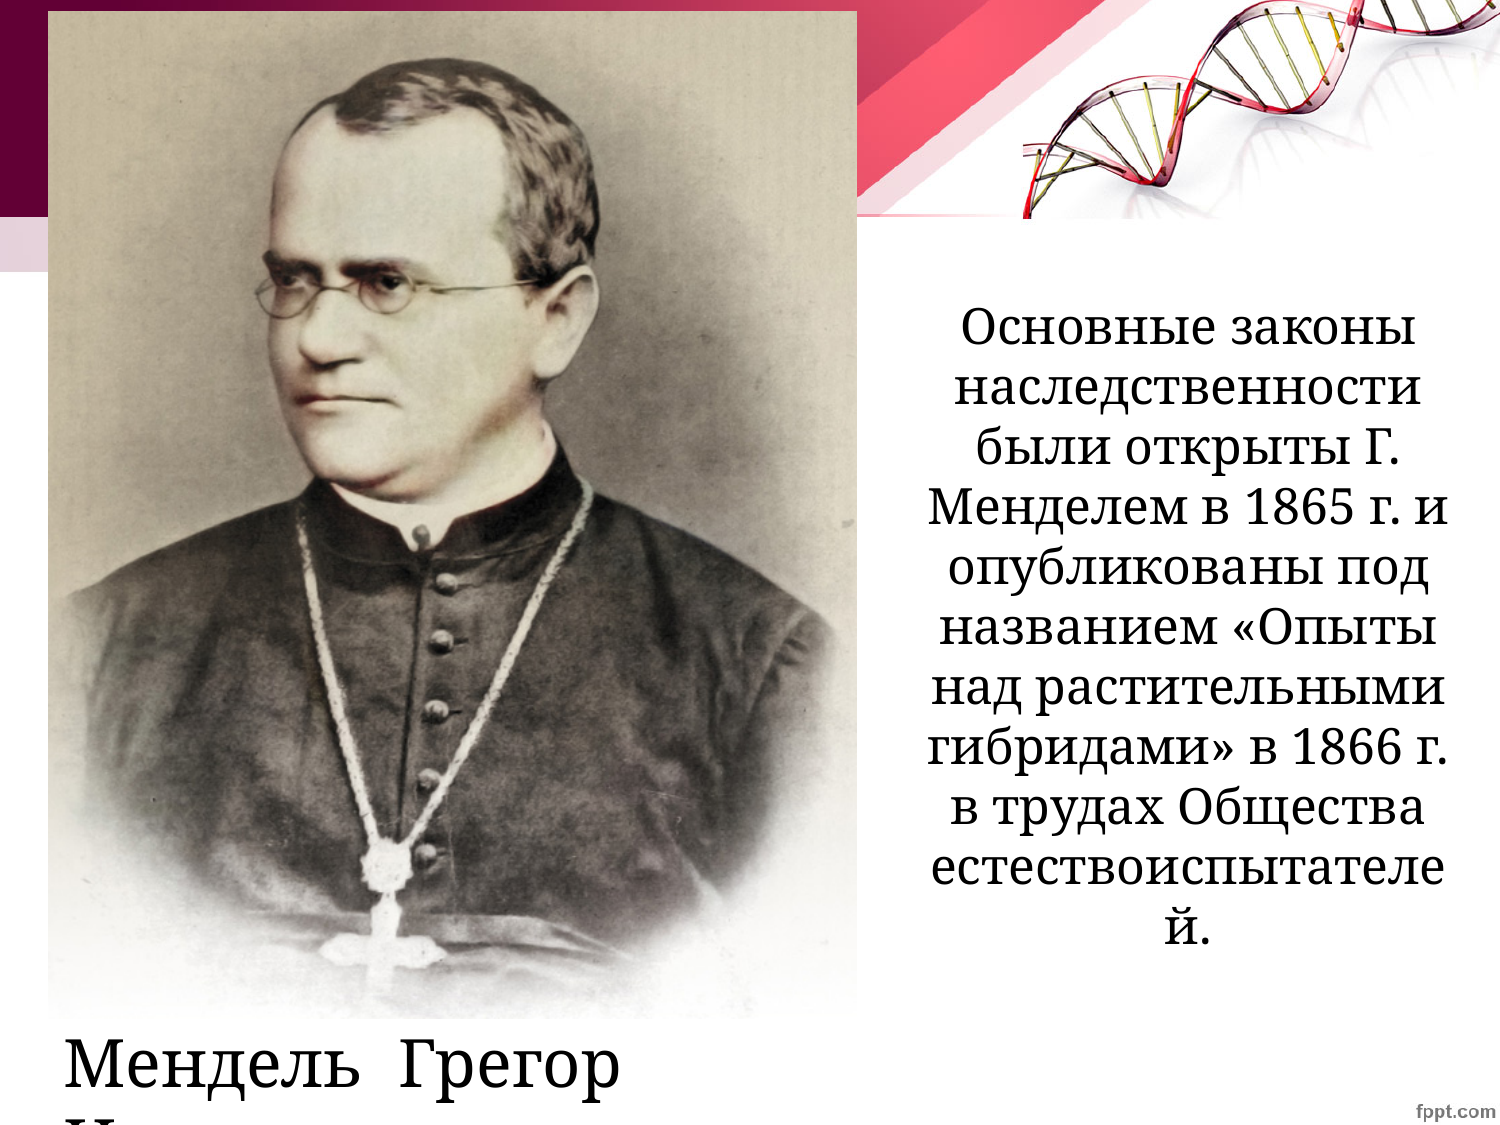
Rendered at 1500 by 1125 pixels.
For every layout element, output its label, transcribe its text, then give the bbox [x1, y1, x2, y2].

text_box Мендель Грегор Иоганн [48, 1013, 876, 1125]
picture [0, 0, 1500, 1125]
text_box Основные законы наследственности были открыты Г. Менделем в 1865 г. и опубликованы под названием «Опыты над растительными гибридами» в 1866 г. в трудах Общества естествоиспытателей. [900, 286, 1477, 962]
